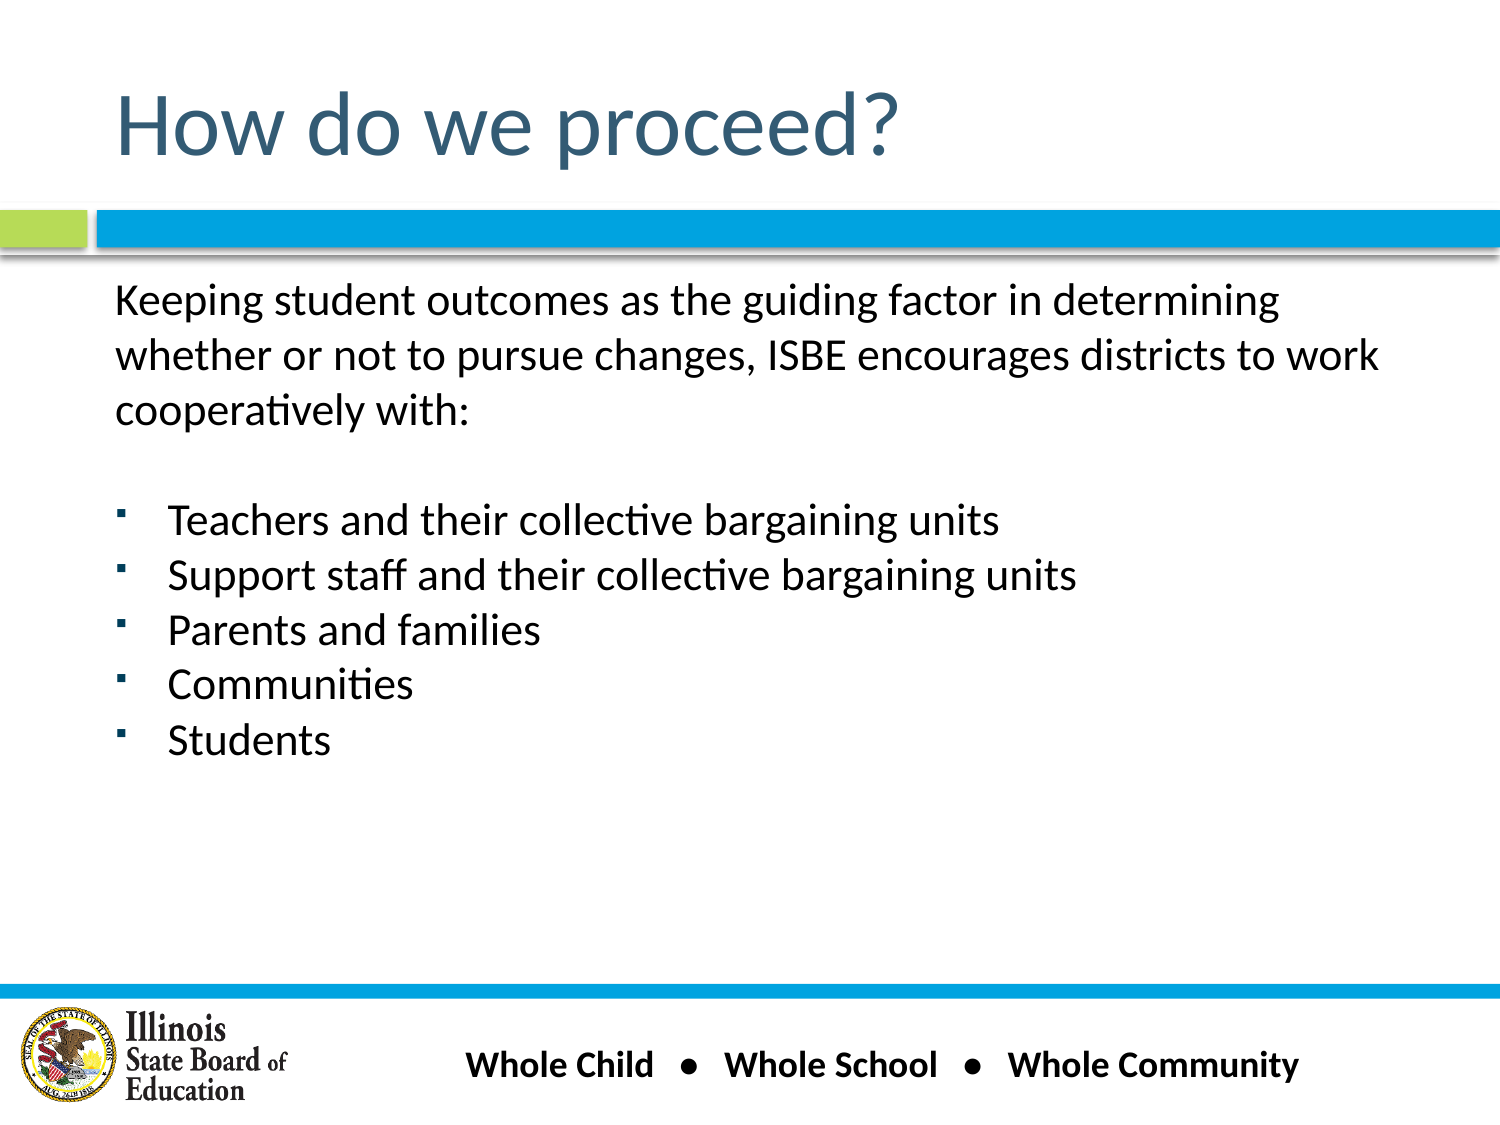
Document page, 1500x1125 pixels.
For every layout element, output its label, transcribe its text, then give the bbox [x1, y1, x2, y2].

title How do we proceed? [100, 37, 1438, 200]
list Keeping student outcomes as the guiding factor in determining whether or not to pursue changes, ISBE encourages districts to work cooperatively with: Teachers and their collective bargaining units Support staff and their collective bargaining units Parents and families Communities Students [100, 262, 1438, 1000]
text_box Whole Child • Whole School • Whole Community [327, 1032, 1438, 1092]
picture [15, 1003, 293, 1106]
